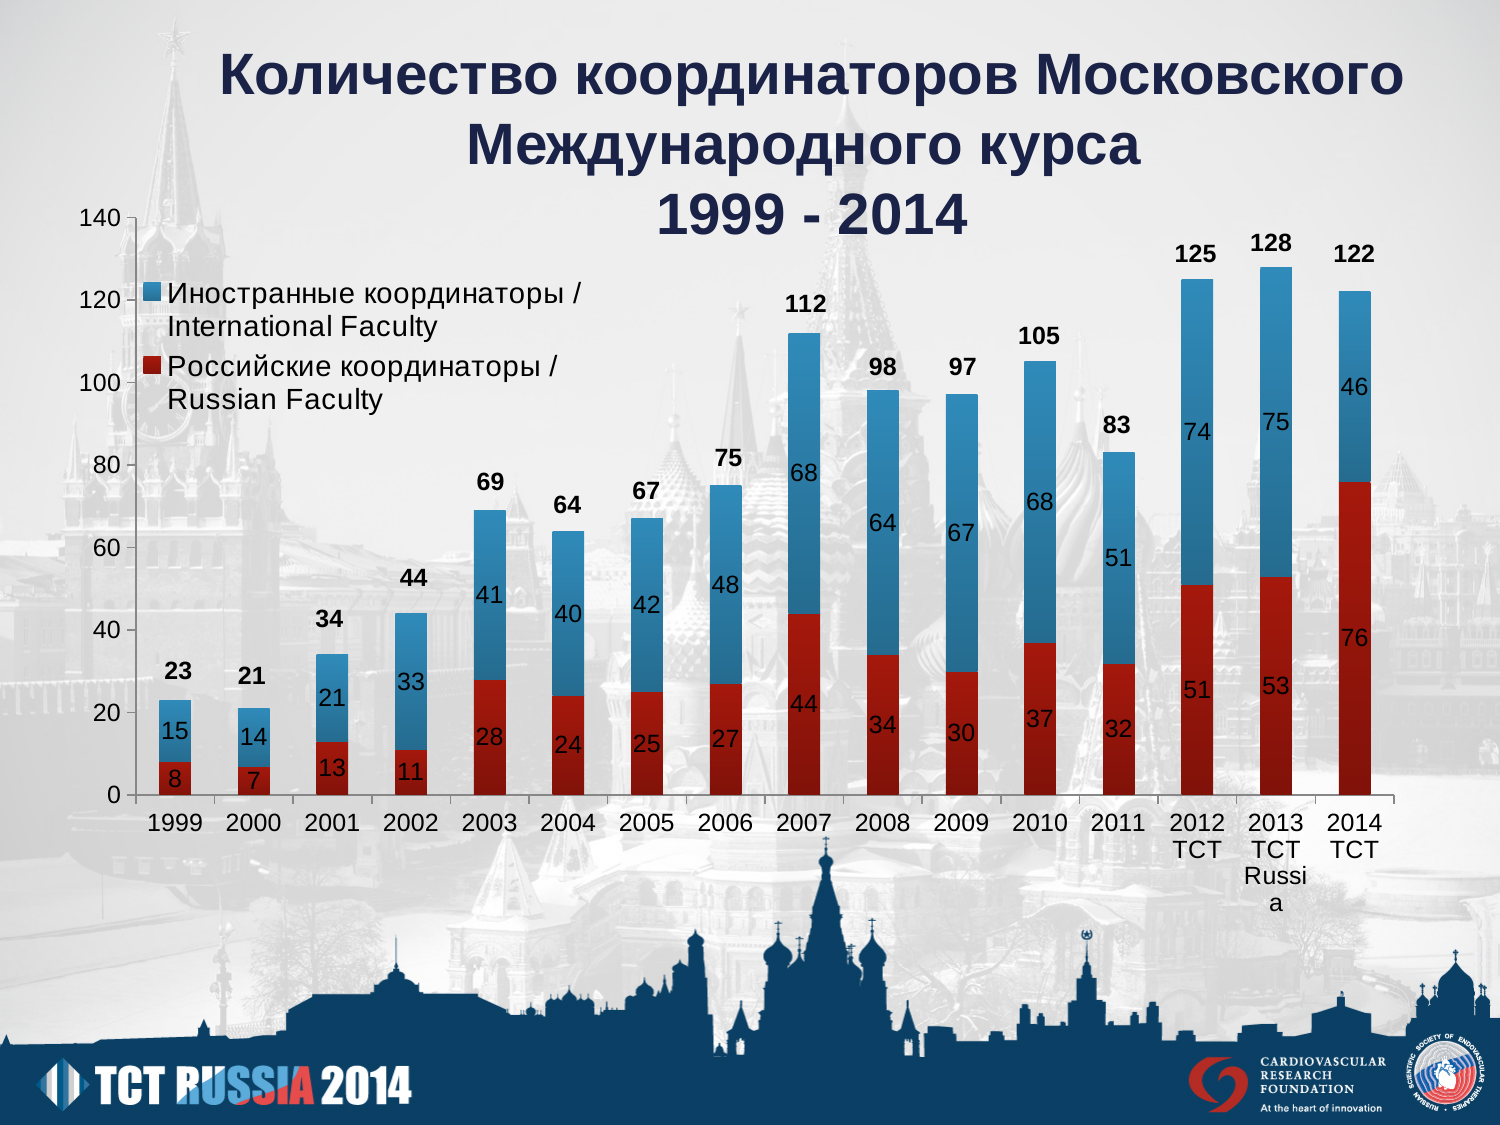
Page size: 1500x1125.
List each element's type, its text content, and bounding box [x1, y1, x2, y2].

picture [0, 0, 1500, 1125]
chart [59, 186, 1404, 996]
text_box Количество координаторов Московского Международного курса 1999 - 2014 [174, 28, 1450, 256]
